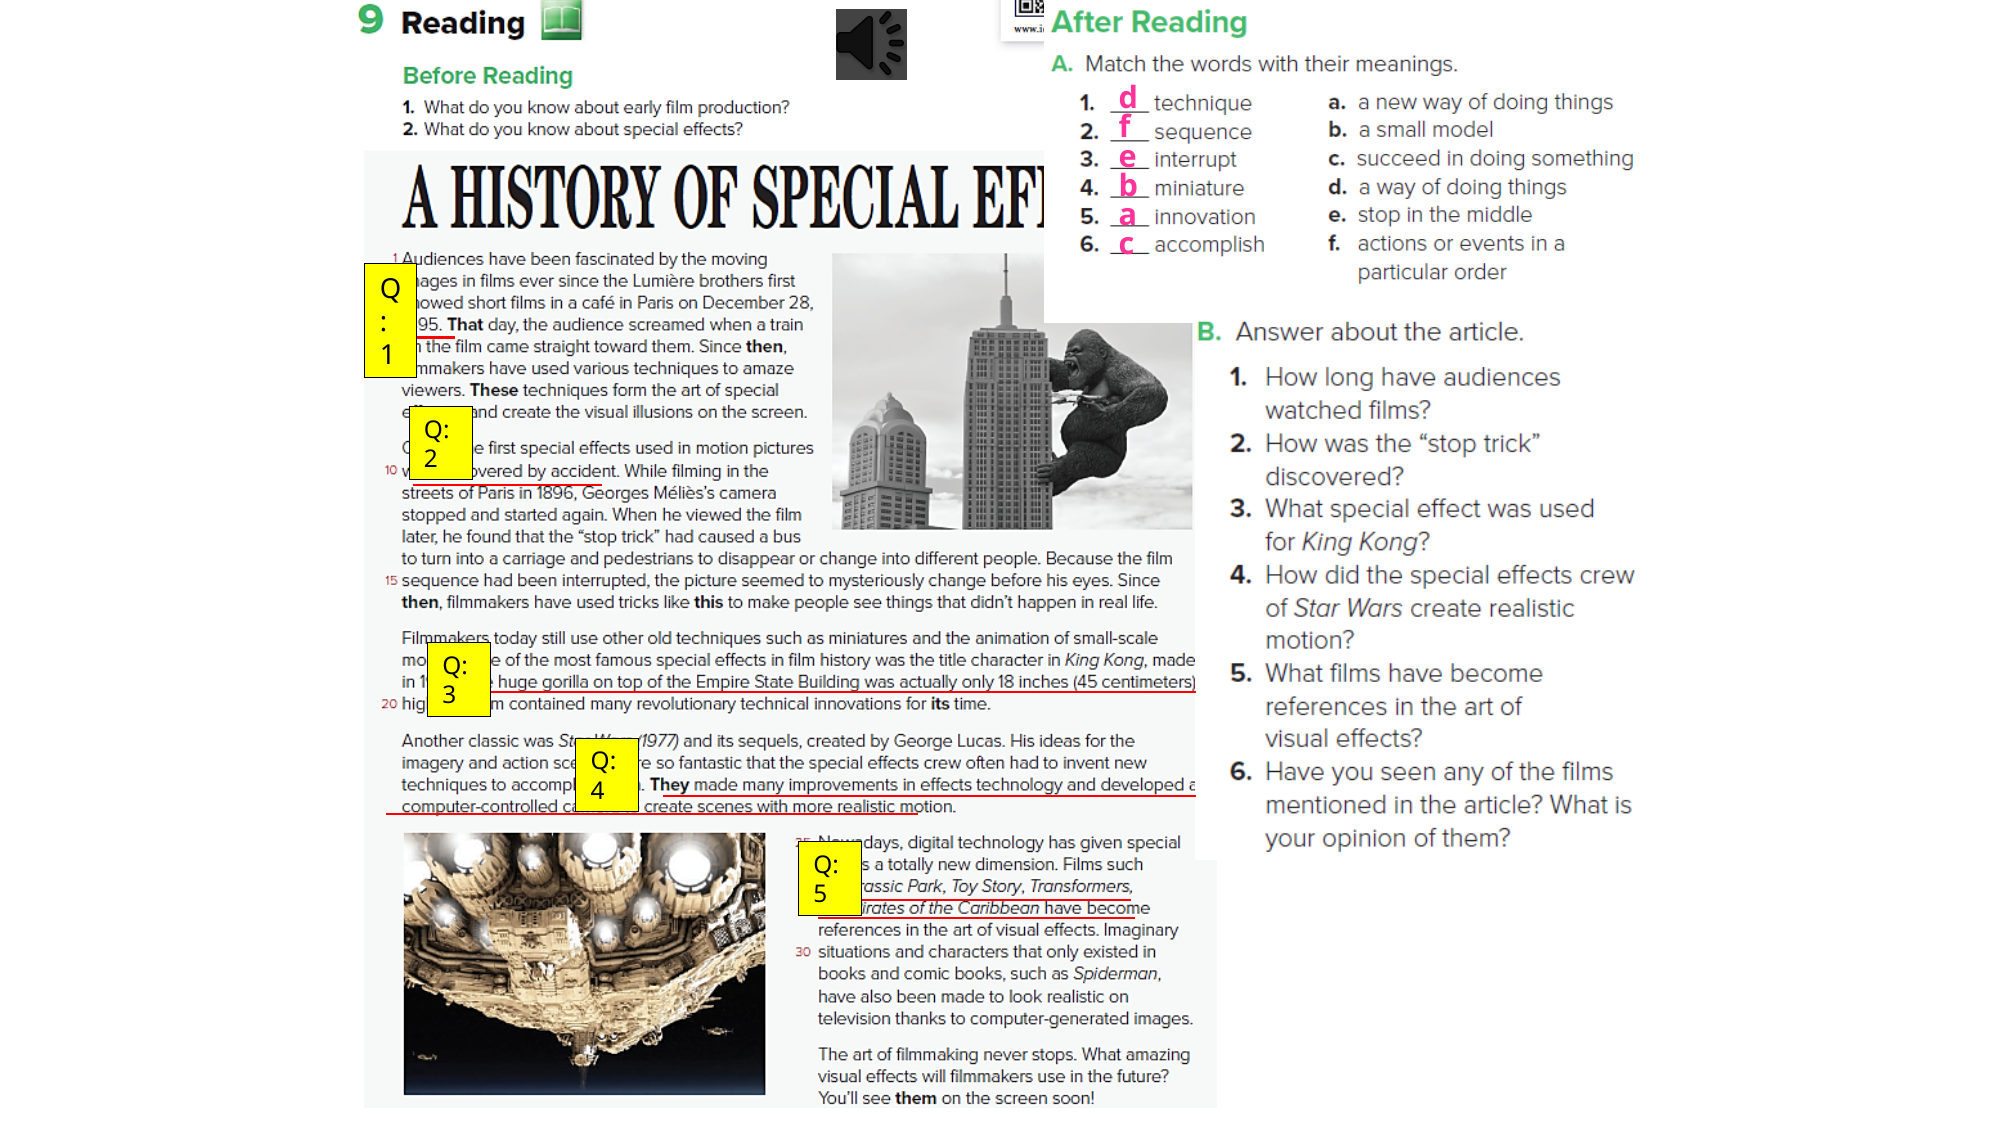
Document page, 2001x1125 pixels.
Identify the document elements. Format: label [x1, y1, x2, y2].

picture [350, 0, 1649, 1108]
